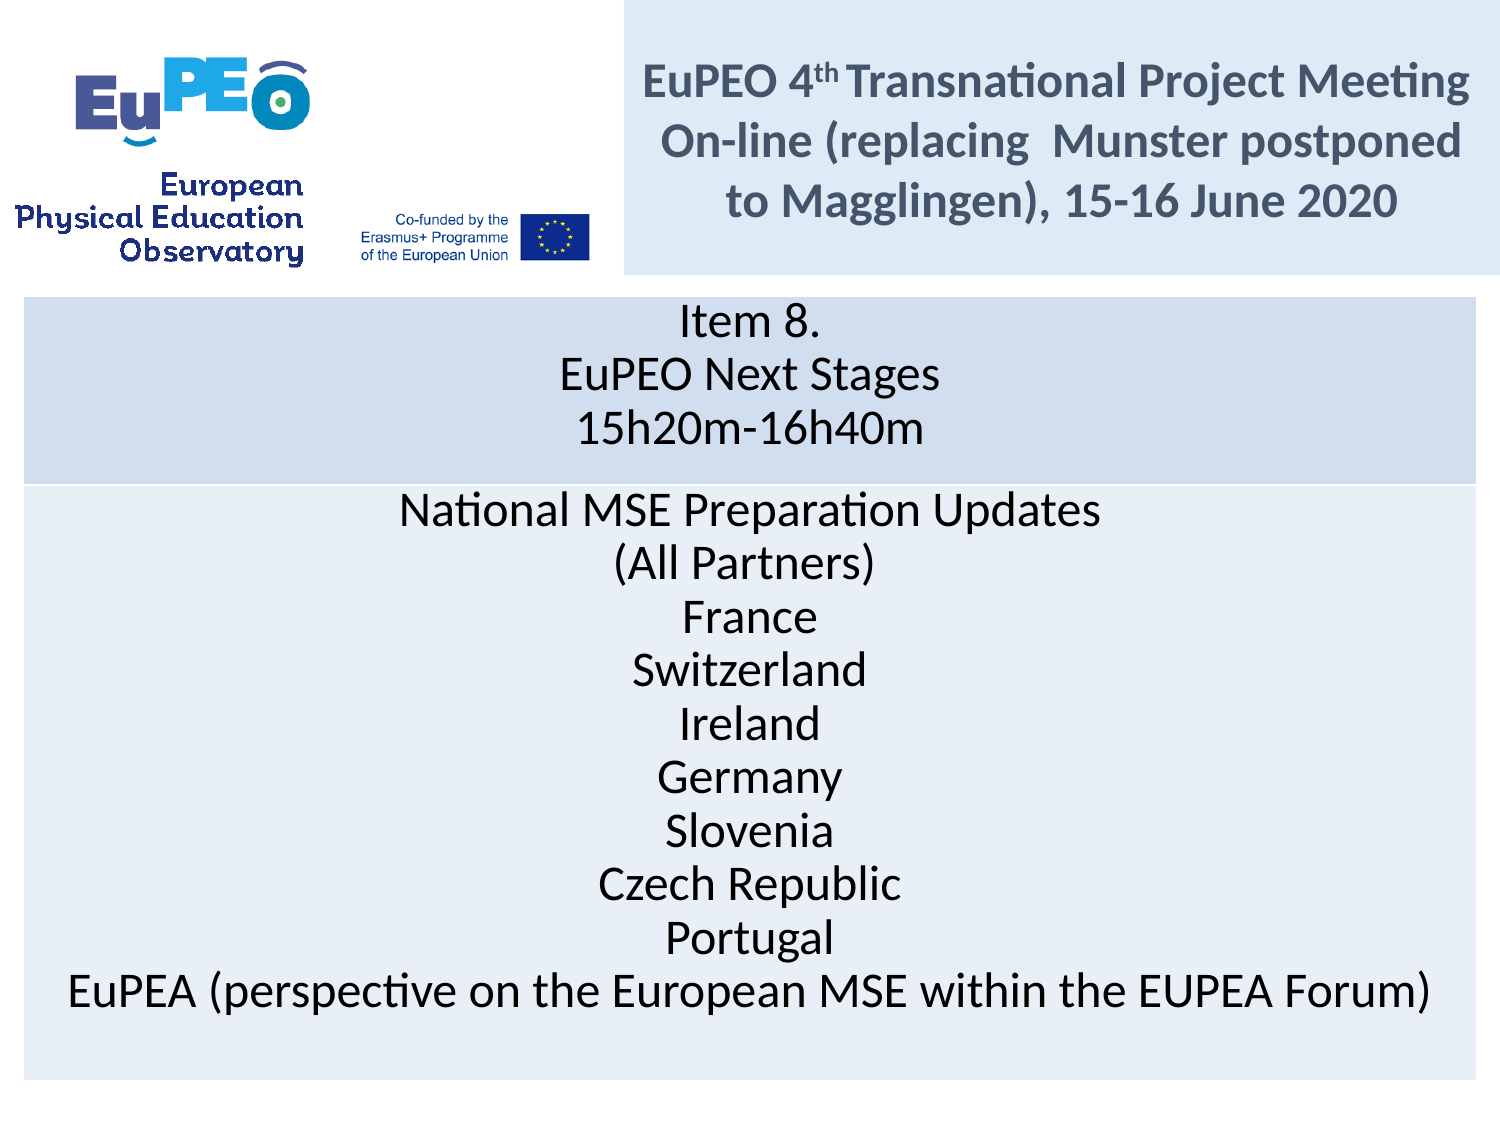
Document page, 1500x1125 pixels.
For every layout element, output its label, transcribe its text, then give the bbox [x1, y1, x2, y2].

table_cell National MSE Preparation Updates (All Partners) France Switzerland Ireland Germany Slovenia Czech Republic Portugal EuPEA (perspective on the European MSE within the EUPEA Forum) [24, 486, 1476, 1080]
picture [347, 200, 601, 273]
picture [8, 46, 315, 273]
text_box EuPEO 4th Transnational Project Meeting On-line (replacing Munster postponed to Magglingen), 15-16 June 2020 [623, 0, 1500, 276]
table_header Item 8. EuPEO Next Stages 15h20m-16h40m [24, 297, 1476, 484]
